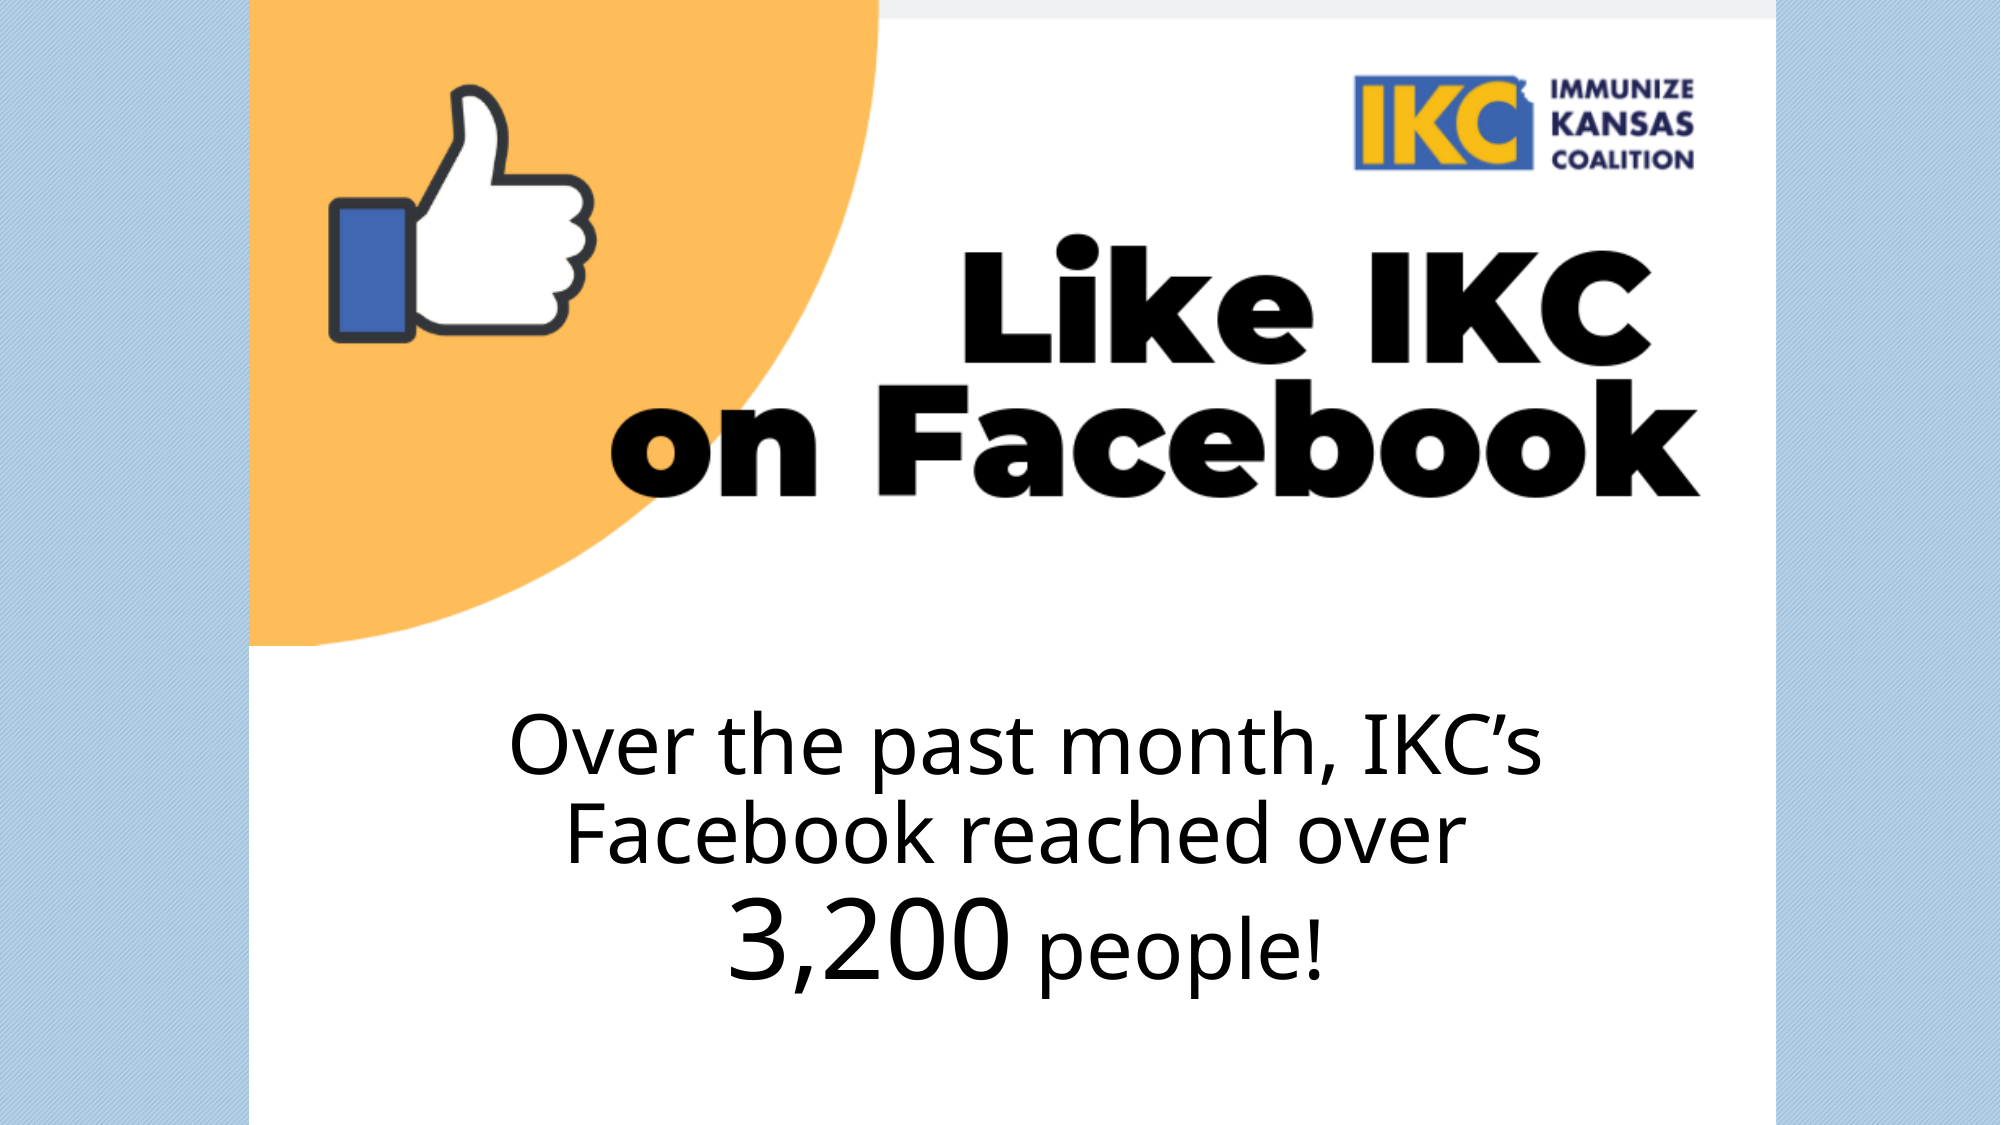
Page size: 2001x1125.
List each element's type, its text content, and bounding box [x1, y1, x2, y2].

picture [248, 0, 1777, 647]
title Over the past month, IKC’s Facebook reached over 3,200 people! [331, 672, 1722, 1034]
text_box [248, 647, 1777, 1125]
